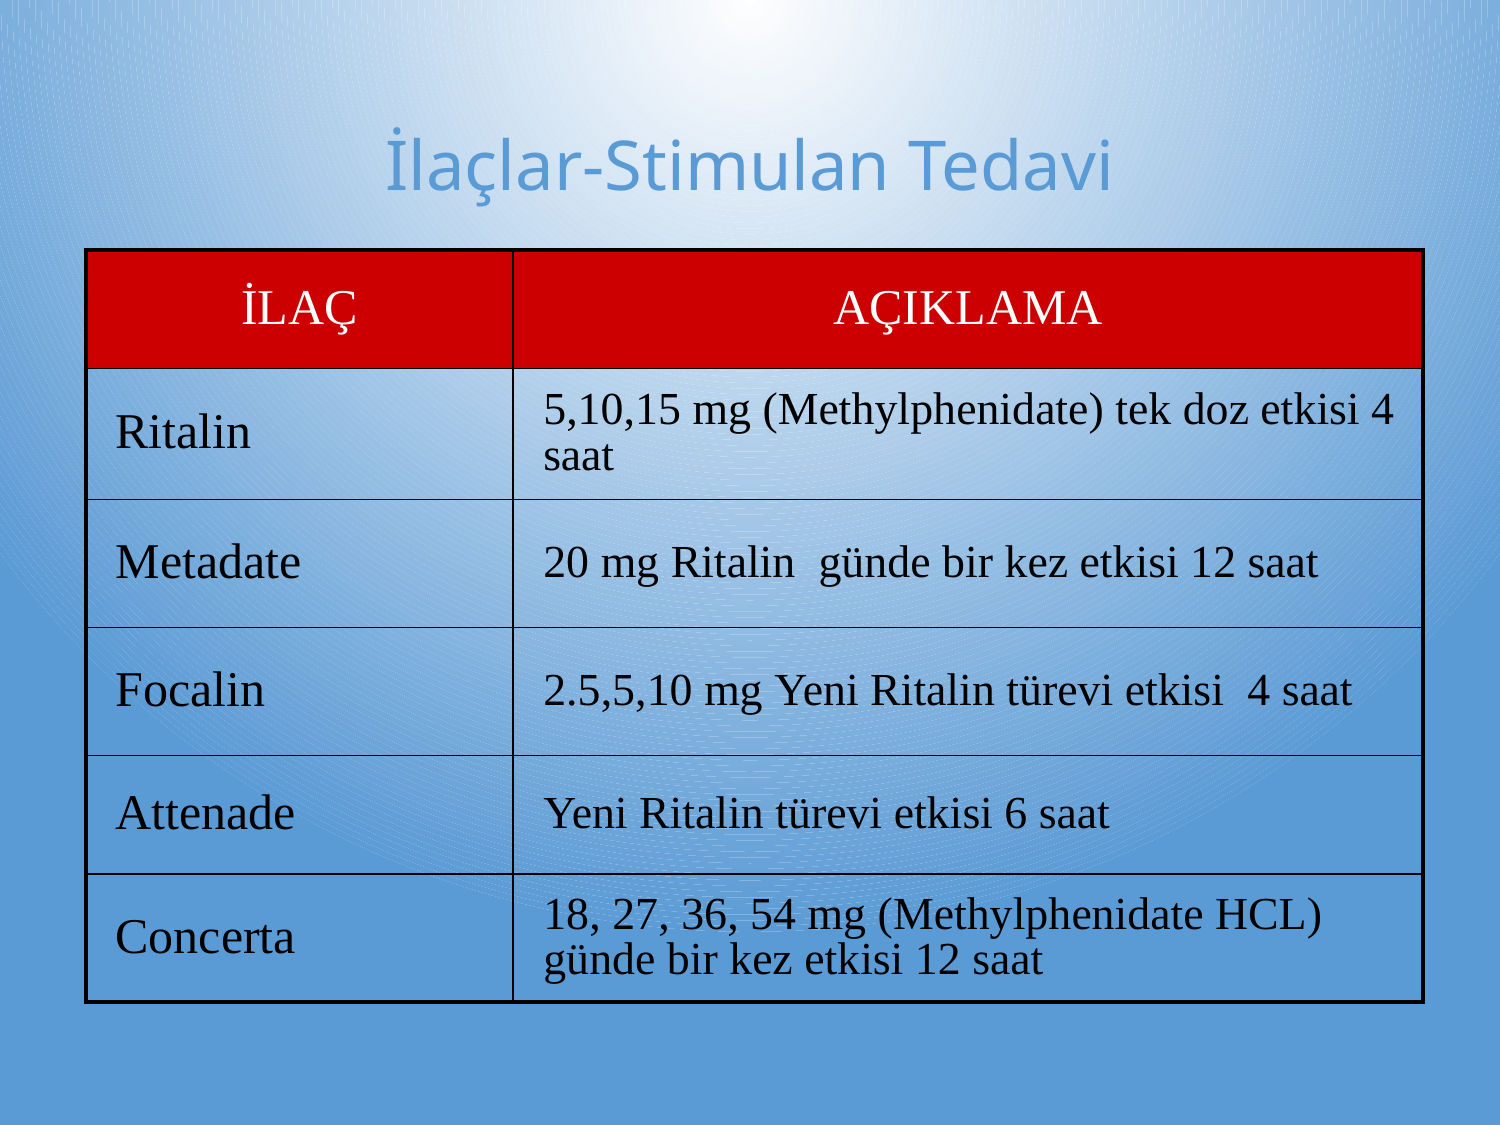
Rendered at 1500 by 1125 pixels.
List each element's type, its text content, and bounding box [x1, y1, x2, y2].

table_cell Ritalin [88, 369, 512, 499]
table_cell Focalin [88, 628, 512, 755]
table_cell 18, 27, 36, 54 mg (Methylphenidate HCL) günde bir kez etkisi 12 saat [514, 875, 1421, 1000]
table_cell Metadate [88, 500, 512, 627]
table_cell 2.5,5,10 mg Yeni Ritalin türevi etkisi 4 saat [514, 628, 1421, 755]
title İlaçlar-Stimulan Tedavi [103, 59, 1397, 248]
table_cell Attenade [88, 756, 512, 873]
table_cell Concerta [88, 875, 512, 1000]
table_header İLAÇ [88, 252, 512, 368]
table_cell 20 mg Ritalin günde bir kez etkisi 12 saat [514, 500, 1421, 627]
table_header AÇIKLAMA [514, 252, 1421, 368]
table_cell Yeni Ritalin türevi etkisi 6 saat [514, 756, 1421, 873]
table_cell 5,10,15 mg (Methylphenidate) tek doz etkisi 4 saat [514, 369, 1421, 499]
